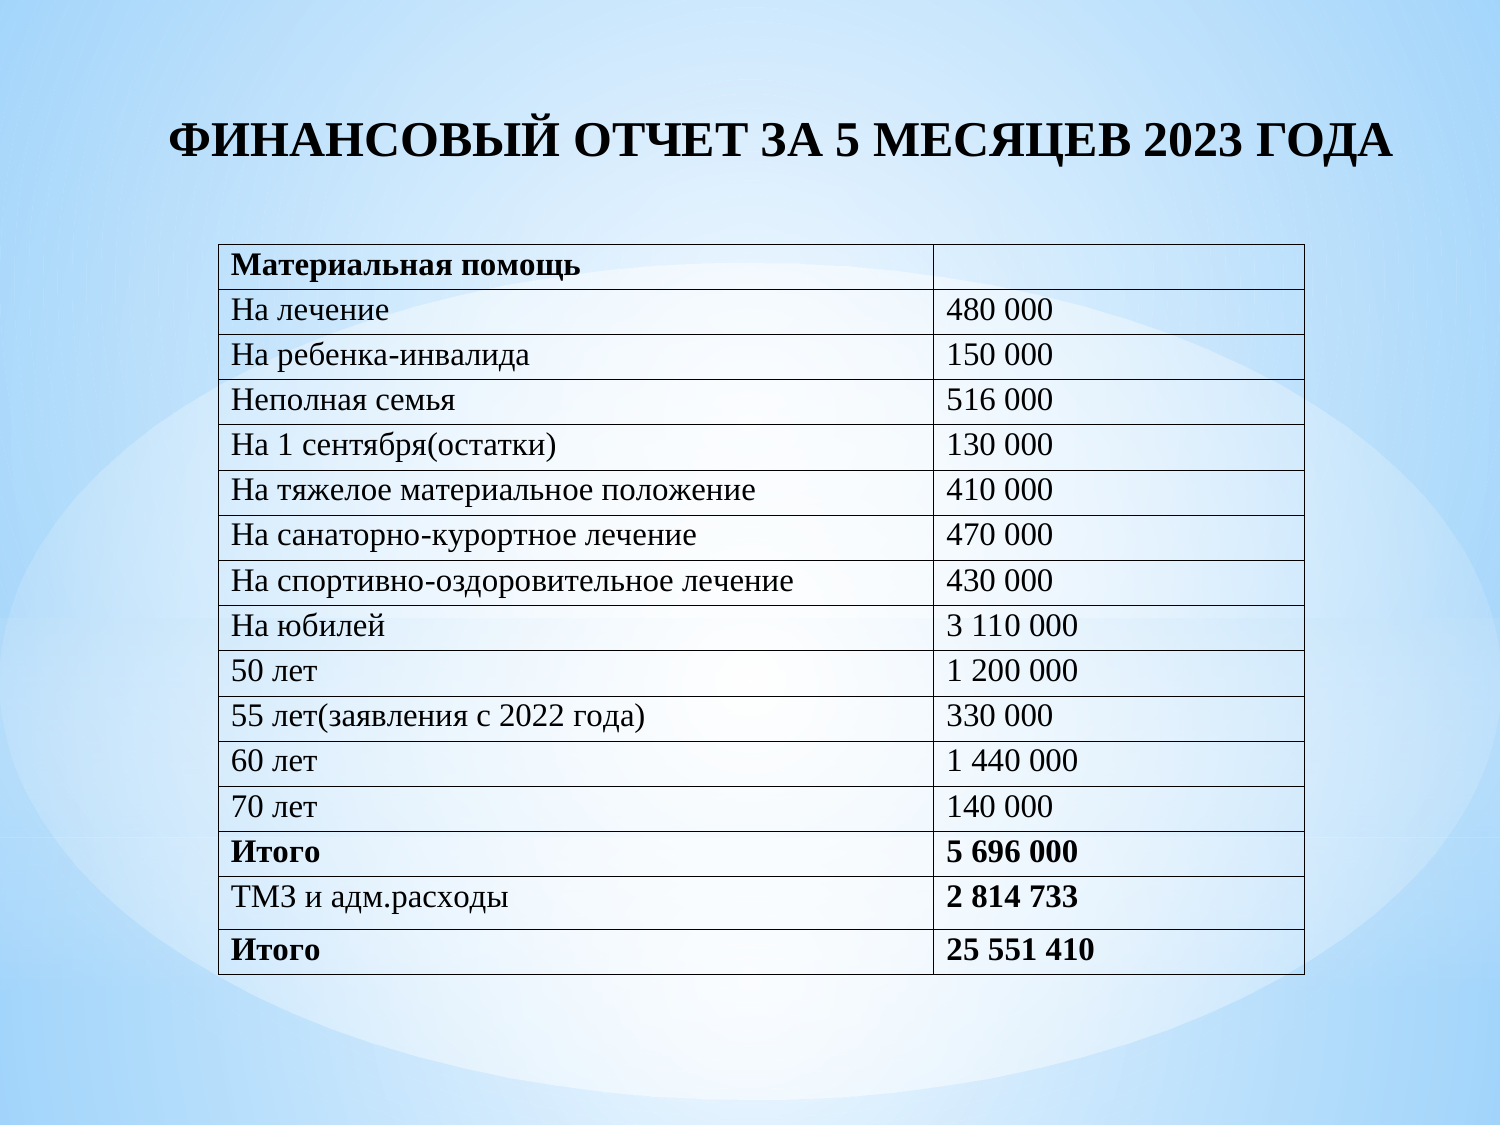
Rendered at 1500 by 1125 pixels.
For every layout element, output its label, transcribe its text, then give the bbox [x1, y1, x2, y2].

picture [217, 243, 1317, 1030]
text_box ФИНАНСОВЫЙ ОТЧЕТ ЗА 5 МЕСЯЦЕВ 2023 ГОДА [153, 99, 1410, 174]
text_box [572, 120, 1500, 195]
